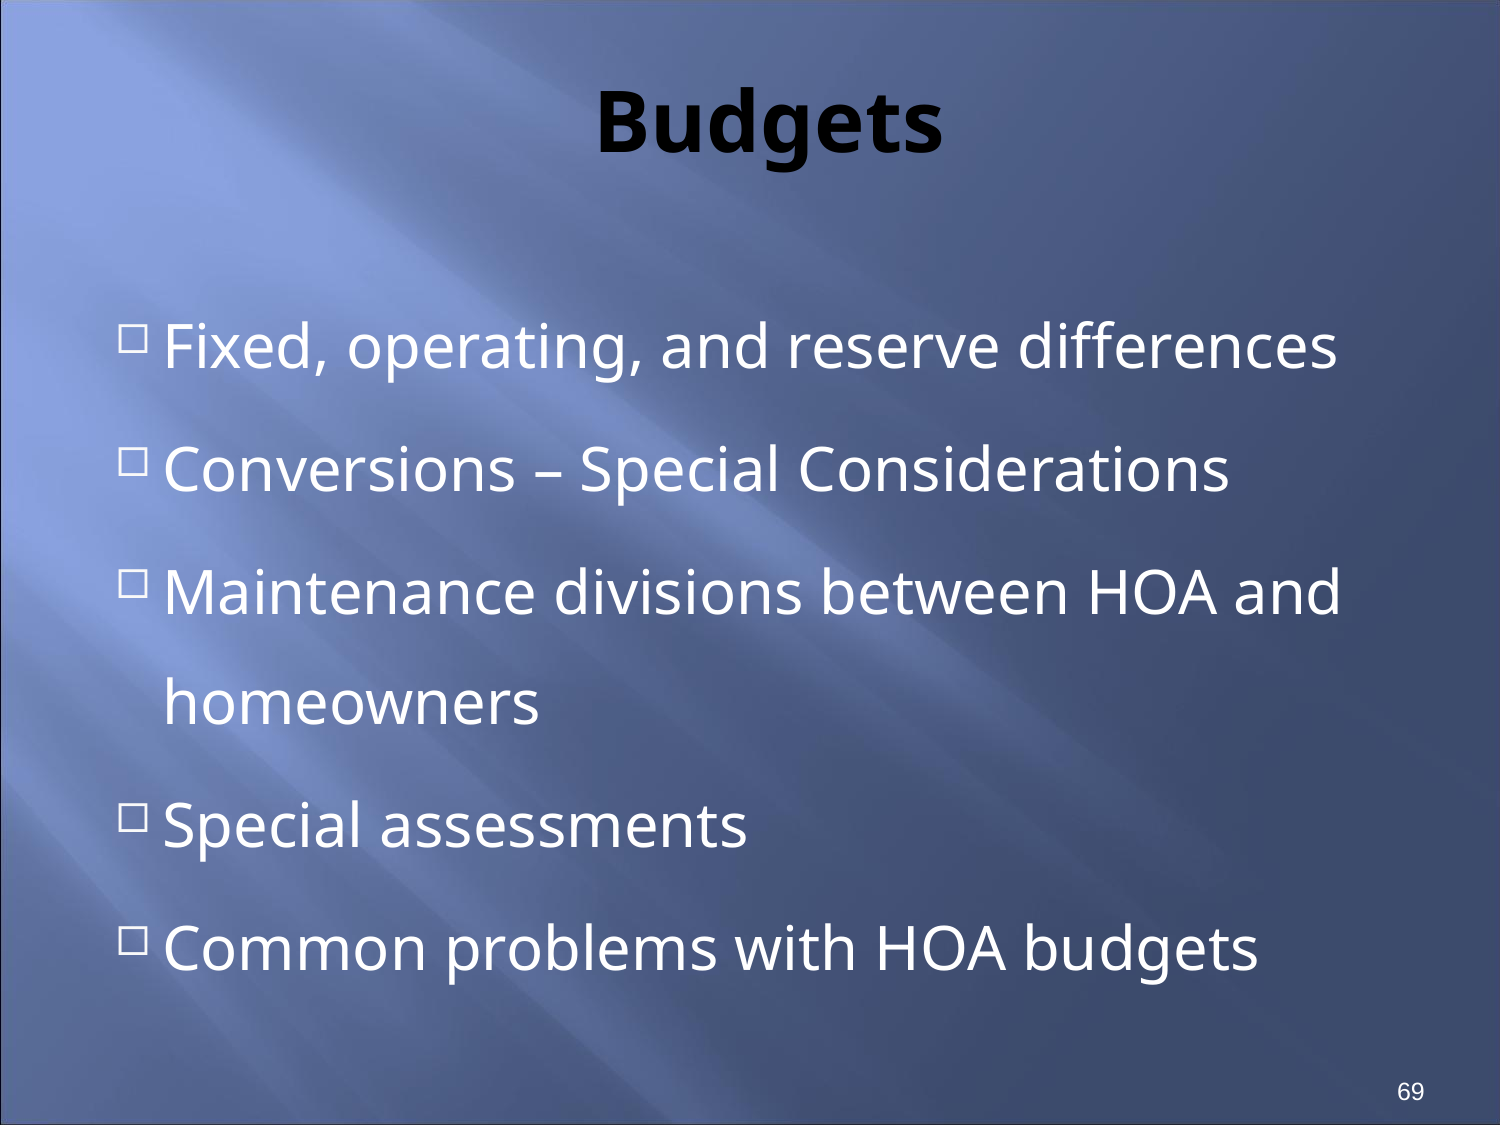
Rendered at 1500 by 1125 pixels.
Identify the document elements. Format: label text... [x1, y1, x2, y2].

list Fixed, operating, and reserve differences Conversions – Special Considerations Maintenance divisions between HOA and homeowners Special assessments Common problems with HOA budgets [100, 262, 1438, 1000]
slide_number 69 [1299, 1052, 1425, 1113]
title Budgets [100, 37, 1438, 200]
picture [0, 0, 1500, 1125]
